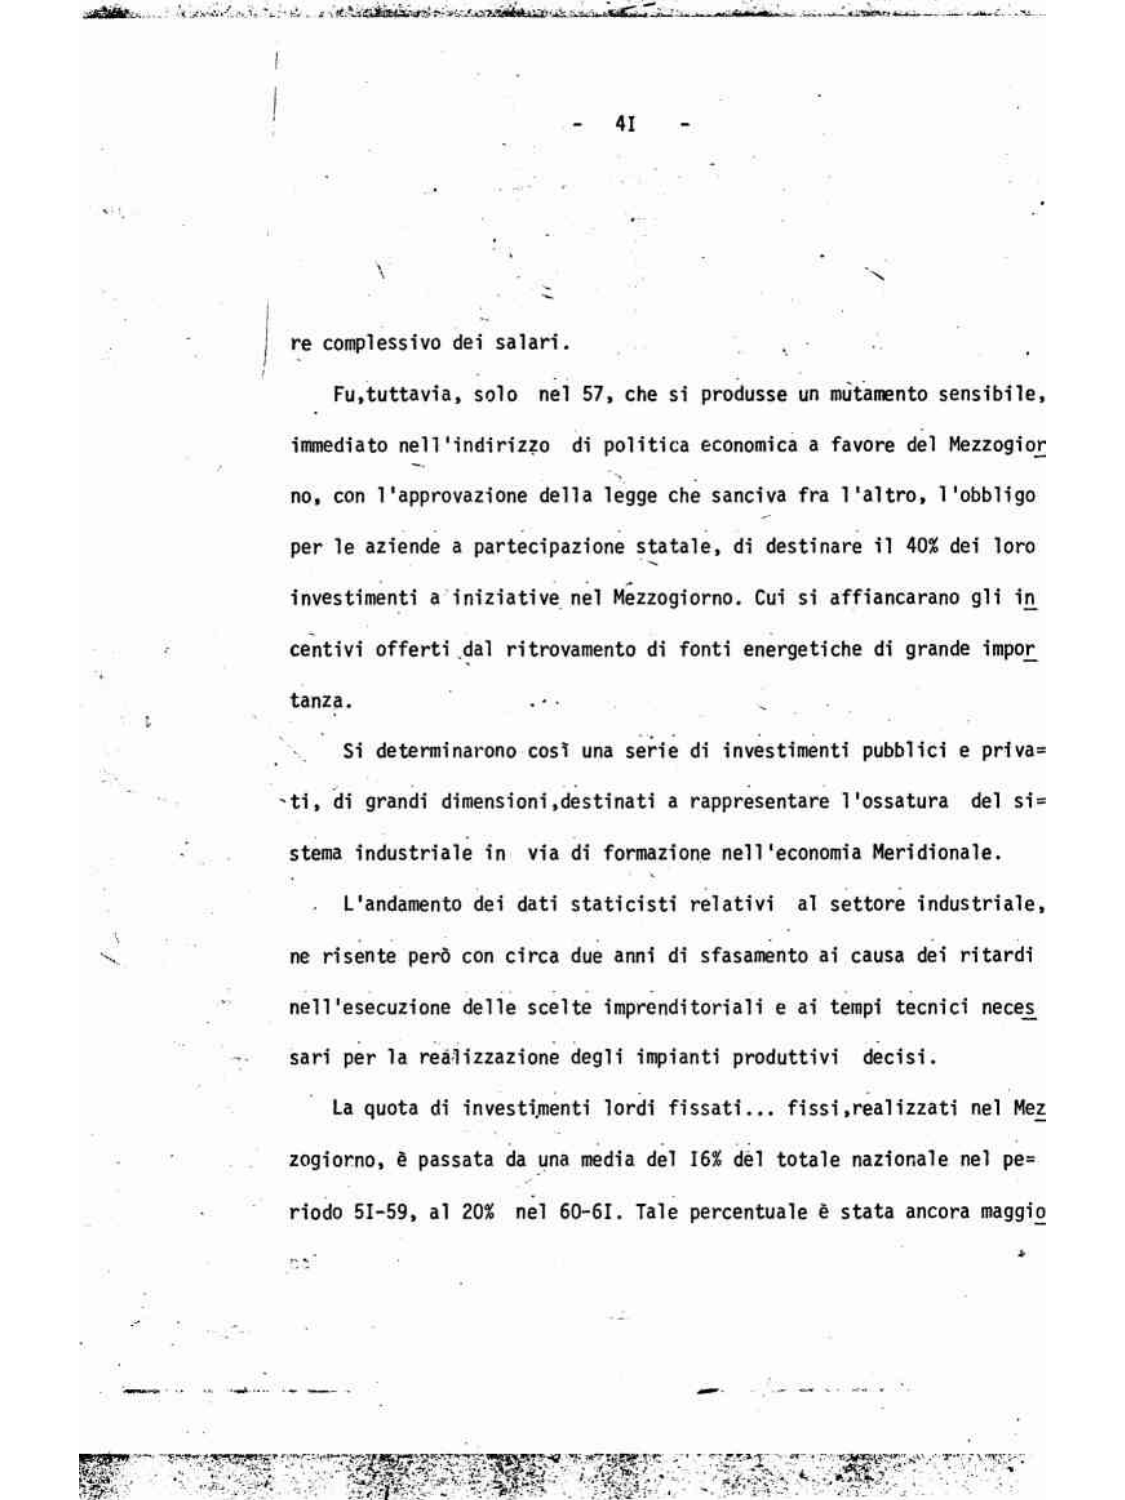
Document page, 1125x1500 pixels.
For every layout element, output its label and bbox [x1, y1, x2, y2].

picture [79, 0, 1046, 1500]
